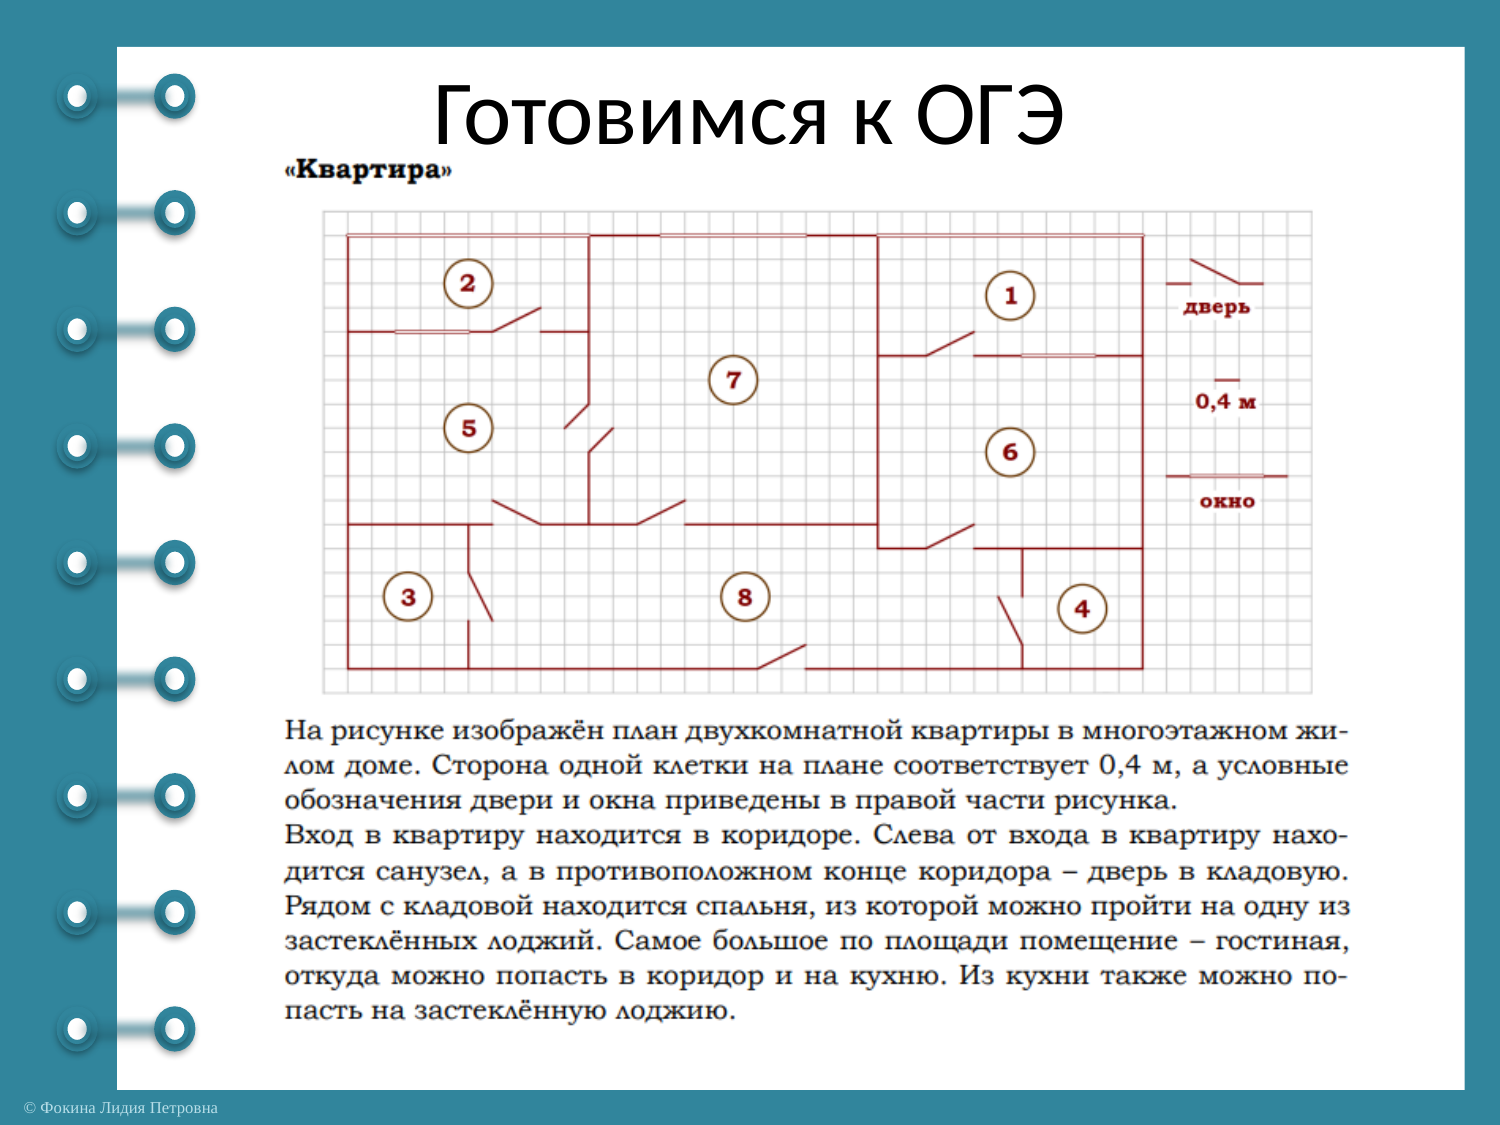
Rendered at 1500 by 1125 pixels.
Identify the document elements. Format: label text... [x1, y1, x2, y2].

title Готовимся к ОГЭ [75, 45, 1425, 149]
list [265, 148, 1353, 1033]
